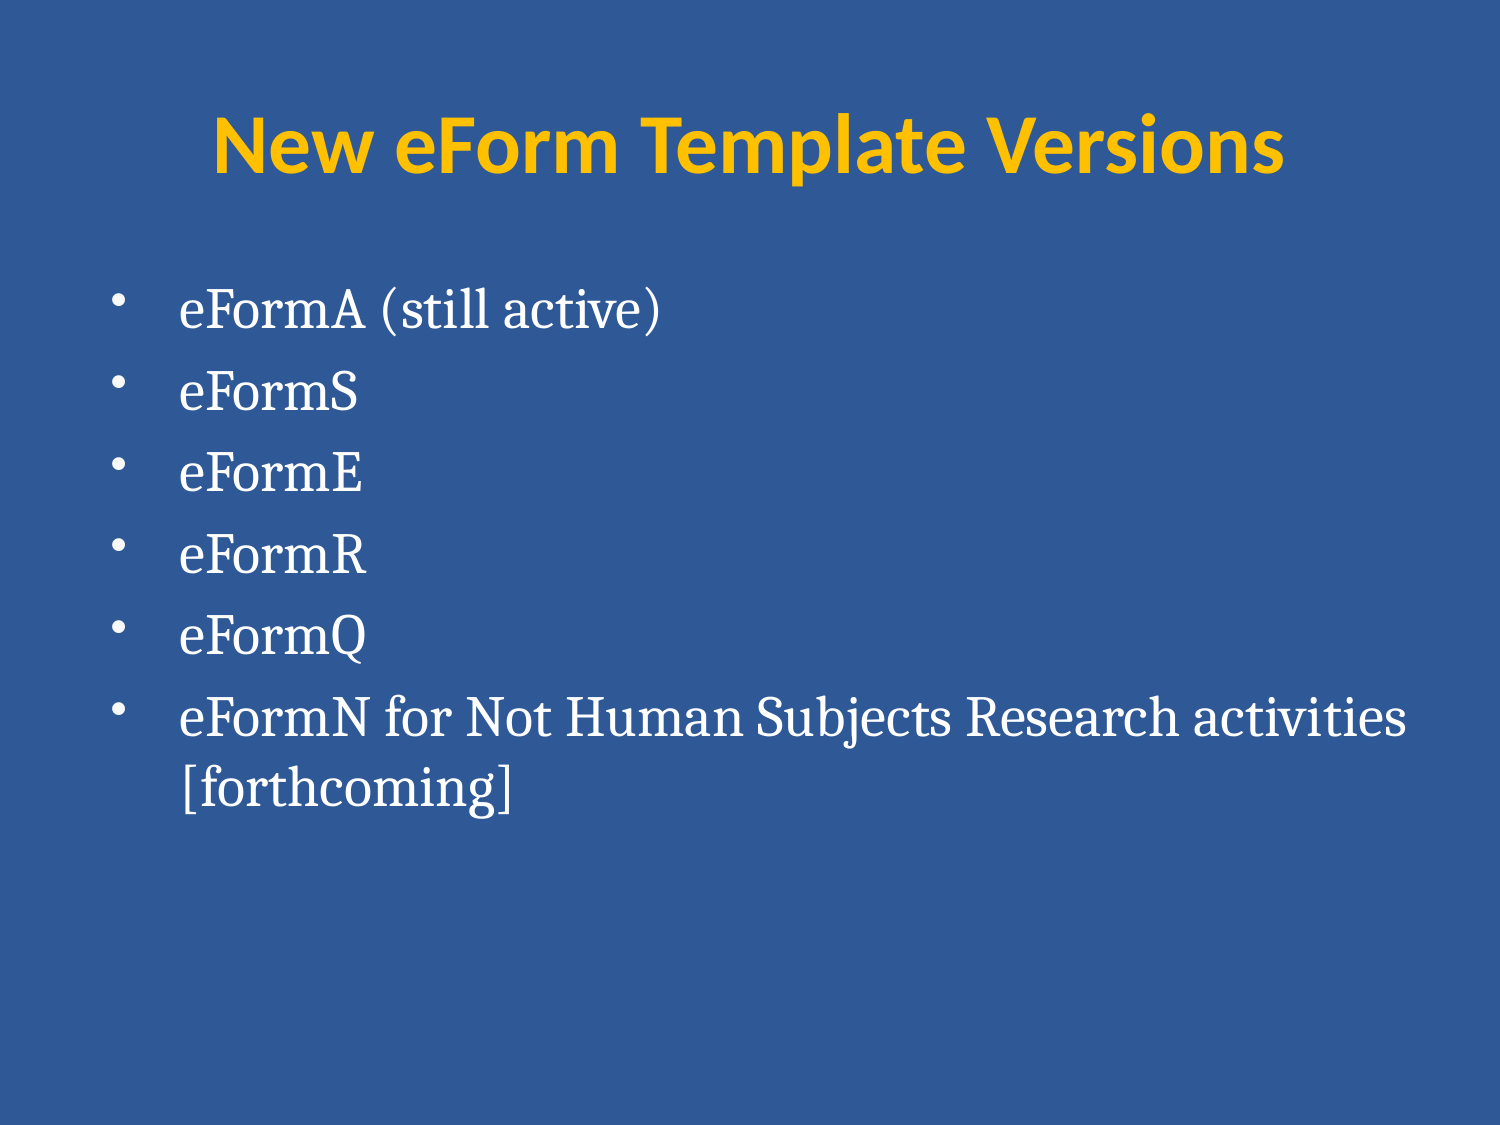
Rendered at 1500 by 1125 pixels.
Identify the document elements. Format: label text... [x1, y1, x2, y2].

title New eForm Template Versions [75, 45, 1425, 233]
list eFormA (still active) eFormS eFormE eFormR eFormQ eFormN for Not Human Subjects Research activities [forthcoming] [75, 262, 1425, 1035]
